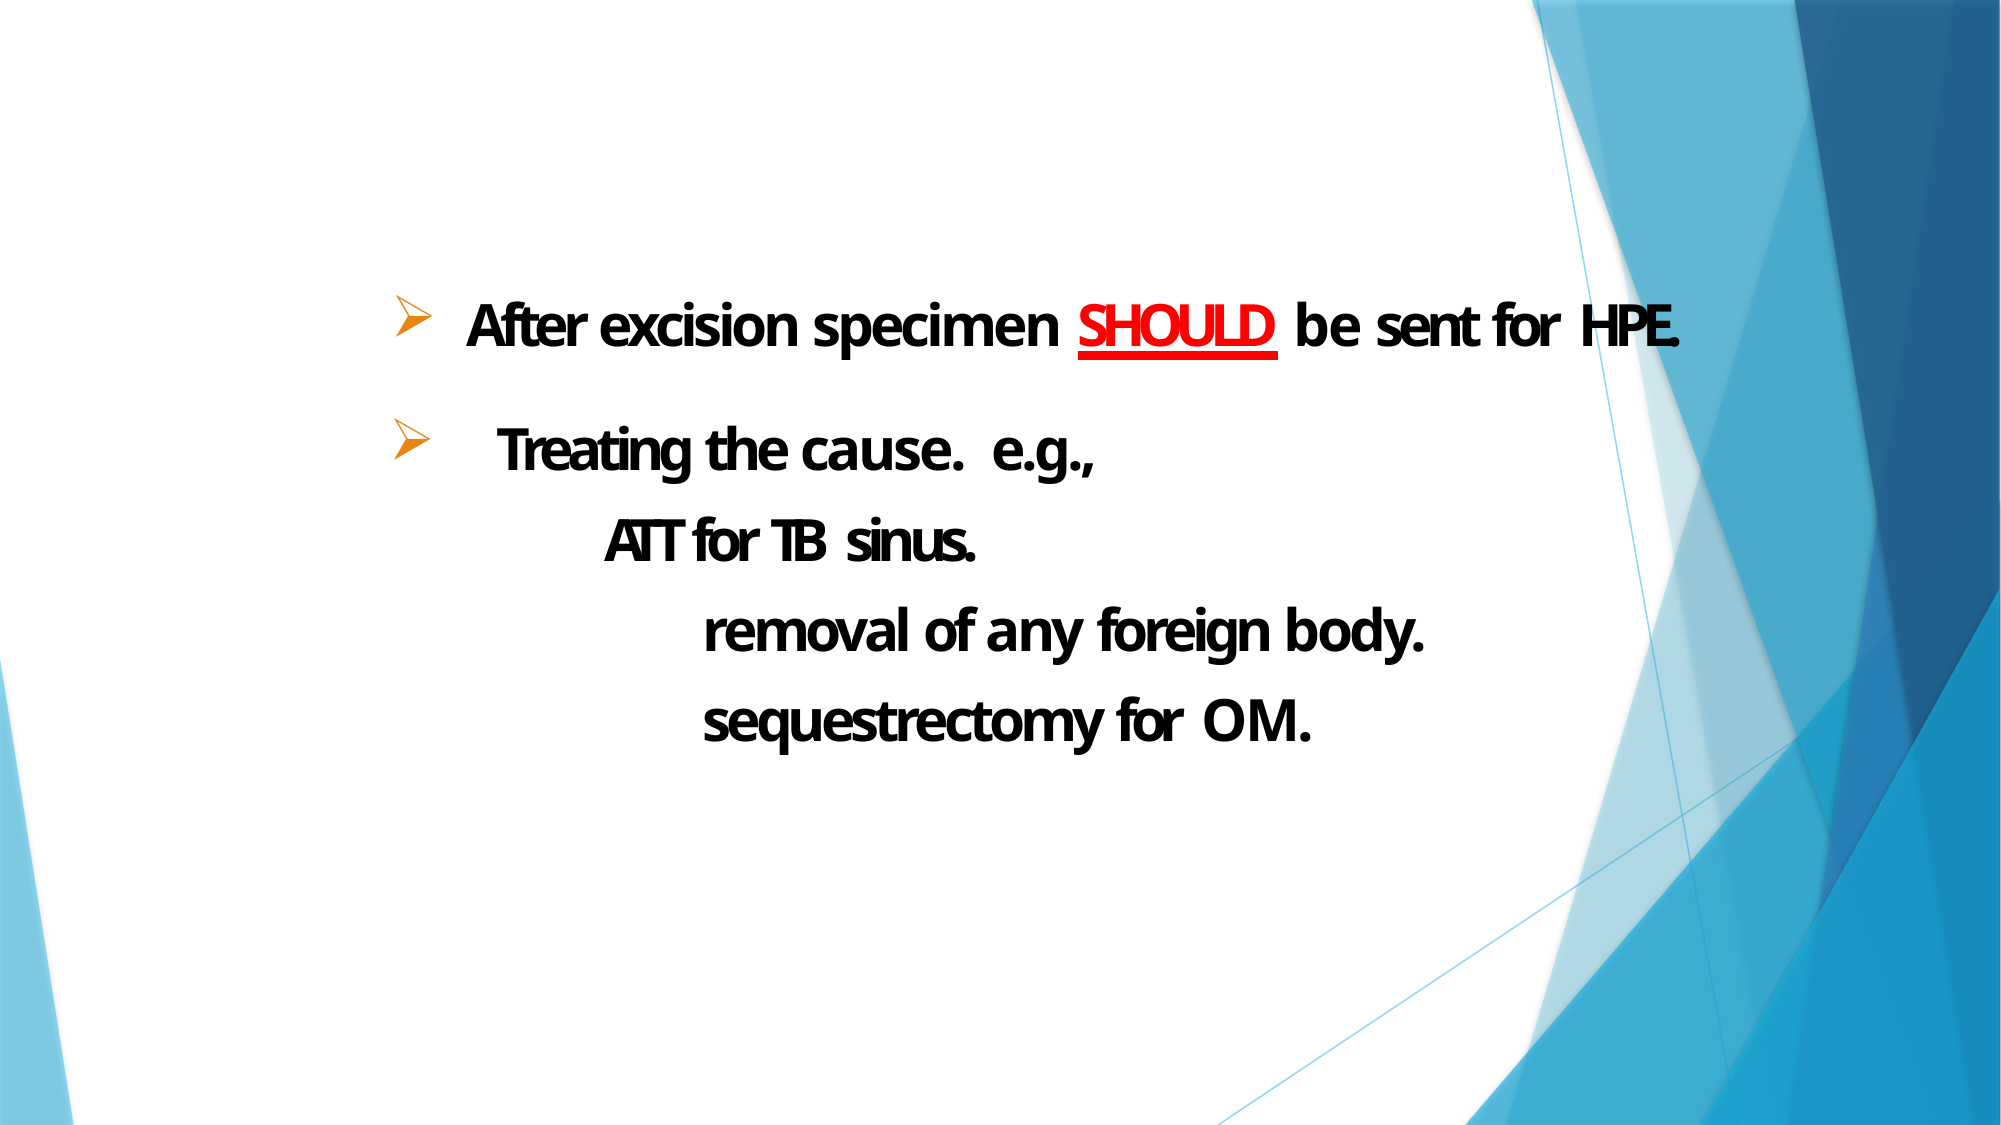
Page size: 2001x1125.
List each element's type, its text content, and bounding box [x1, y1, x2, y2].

text_box After excision specimen SHOULD be sent for HPE. Treating the cause. e.g., ATT for TB sinus. removal of any foreign body. sequestrectomy for OM. [389, 286, 1699, 754]
